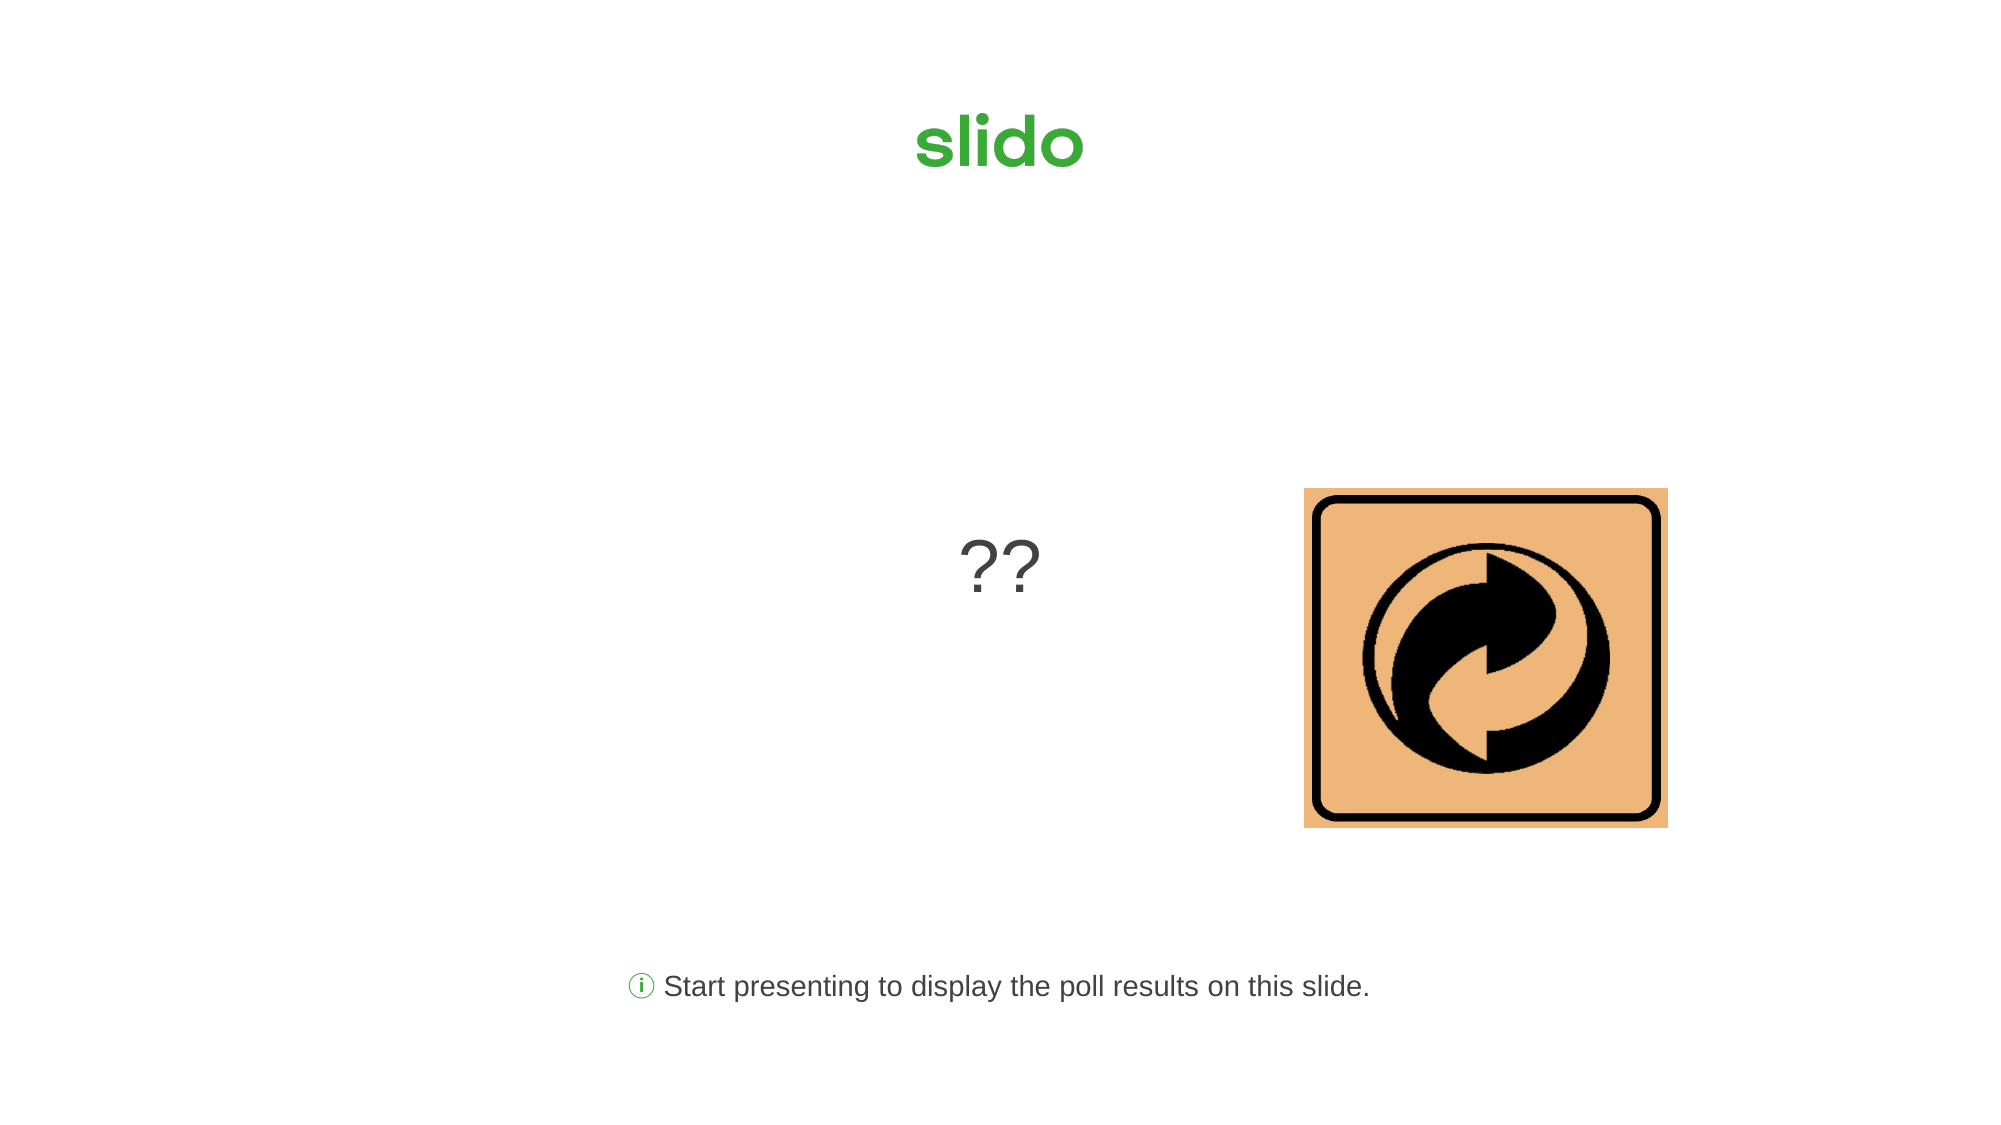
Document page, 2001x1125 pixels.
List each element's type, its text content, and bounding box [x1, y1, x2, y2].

picture [1304, 488, 1668, 828]
text_box ⓘ Start presenting to display the poll results on this slide. [0, 842, 2000, 1125]
picture [899, 98, 1101, 183]
text_box ?? [0, 279, 2000, 842]
